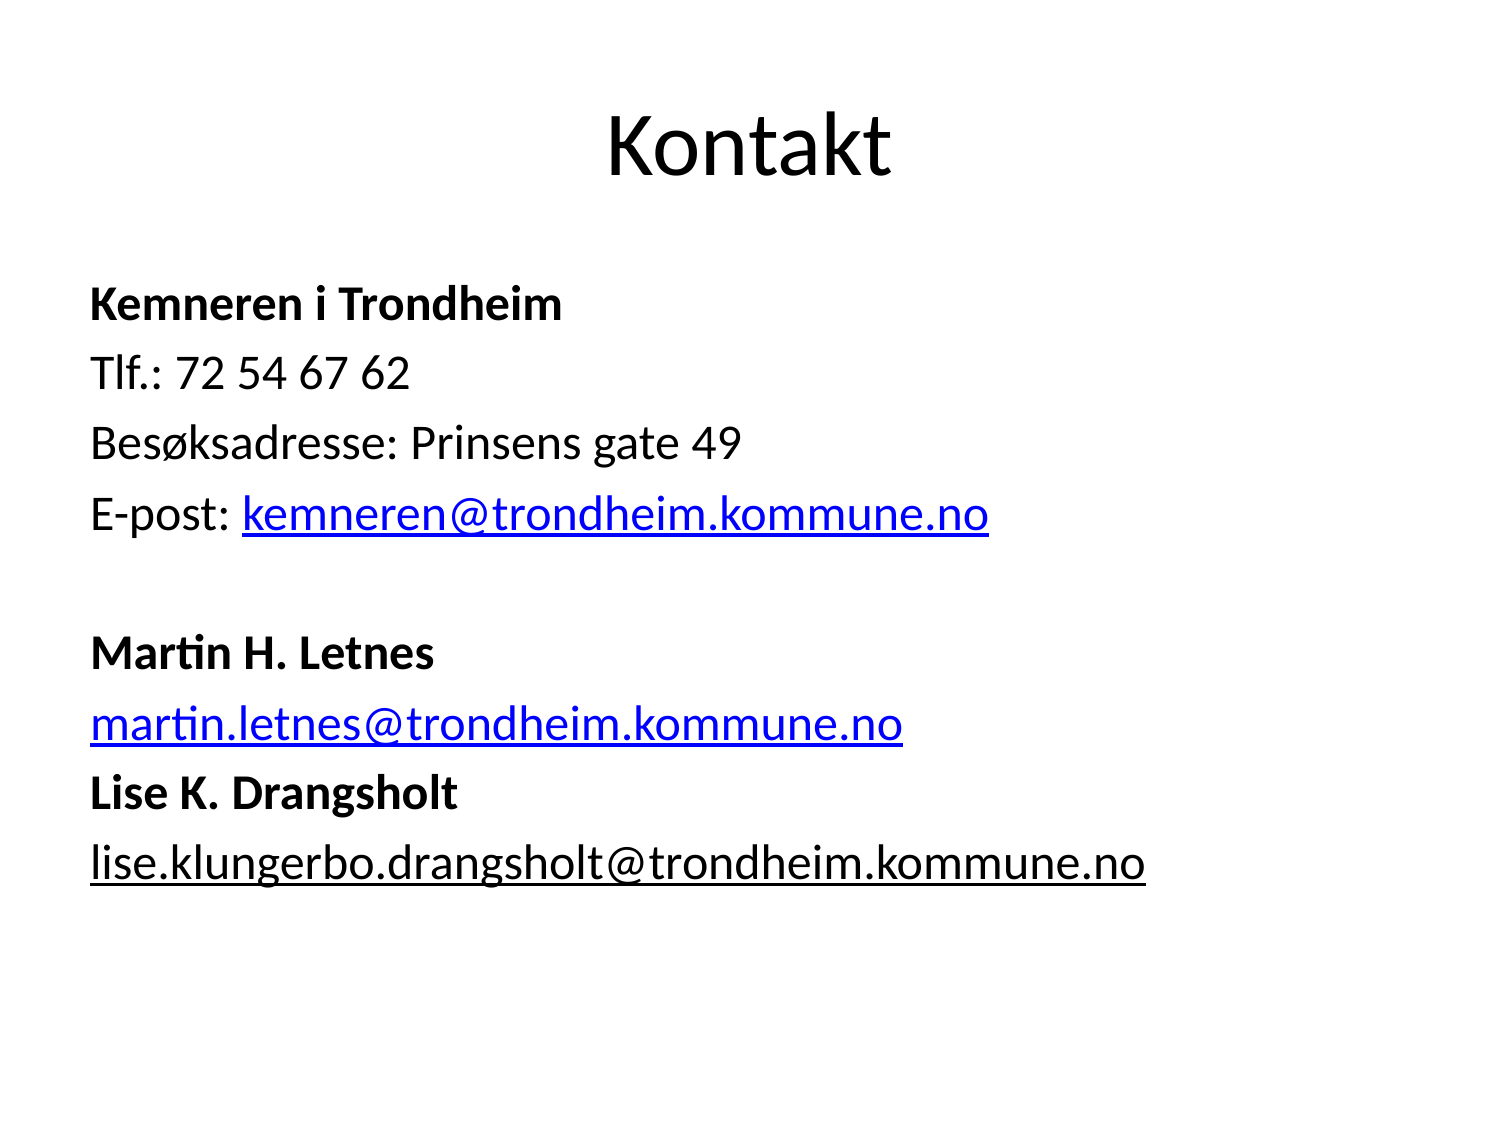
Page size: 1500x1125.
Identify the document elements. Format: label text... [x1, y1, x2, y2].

title Kontakt [75, 45, 1425, 233]
list Kemneren i Trondheim Tlf.: 72 54 67 62 Besøksadresse: Prinsens gate 49 E-post: kemneren@trondheim.kommune.no Martin H. Letnes martin.letnes@trondheim.kommune.no Lise K. Drangsholt lise.klungerbo.drangsholt@trondheim.kommune.no [75, 262, 1425, 1005]
